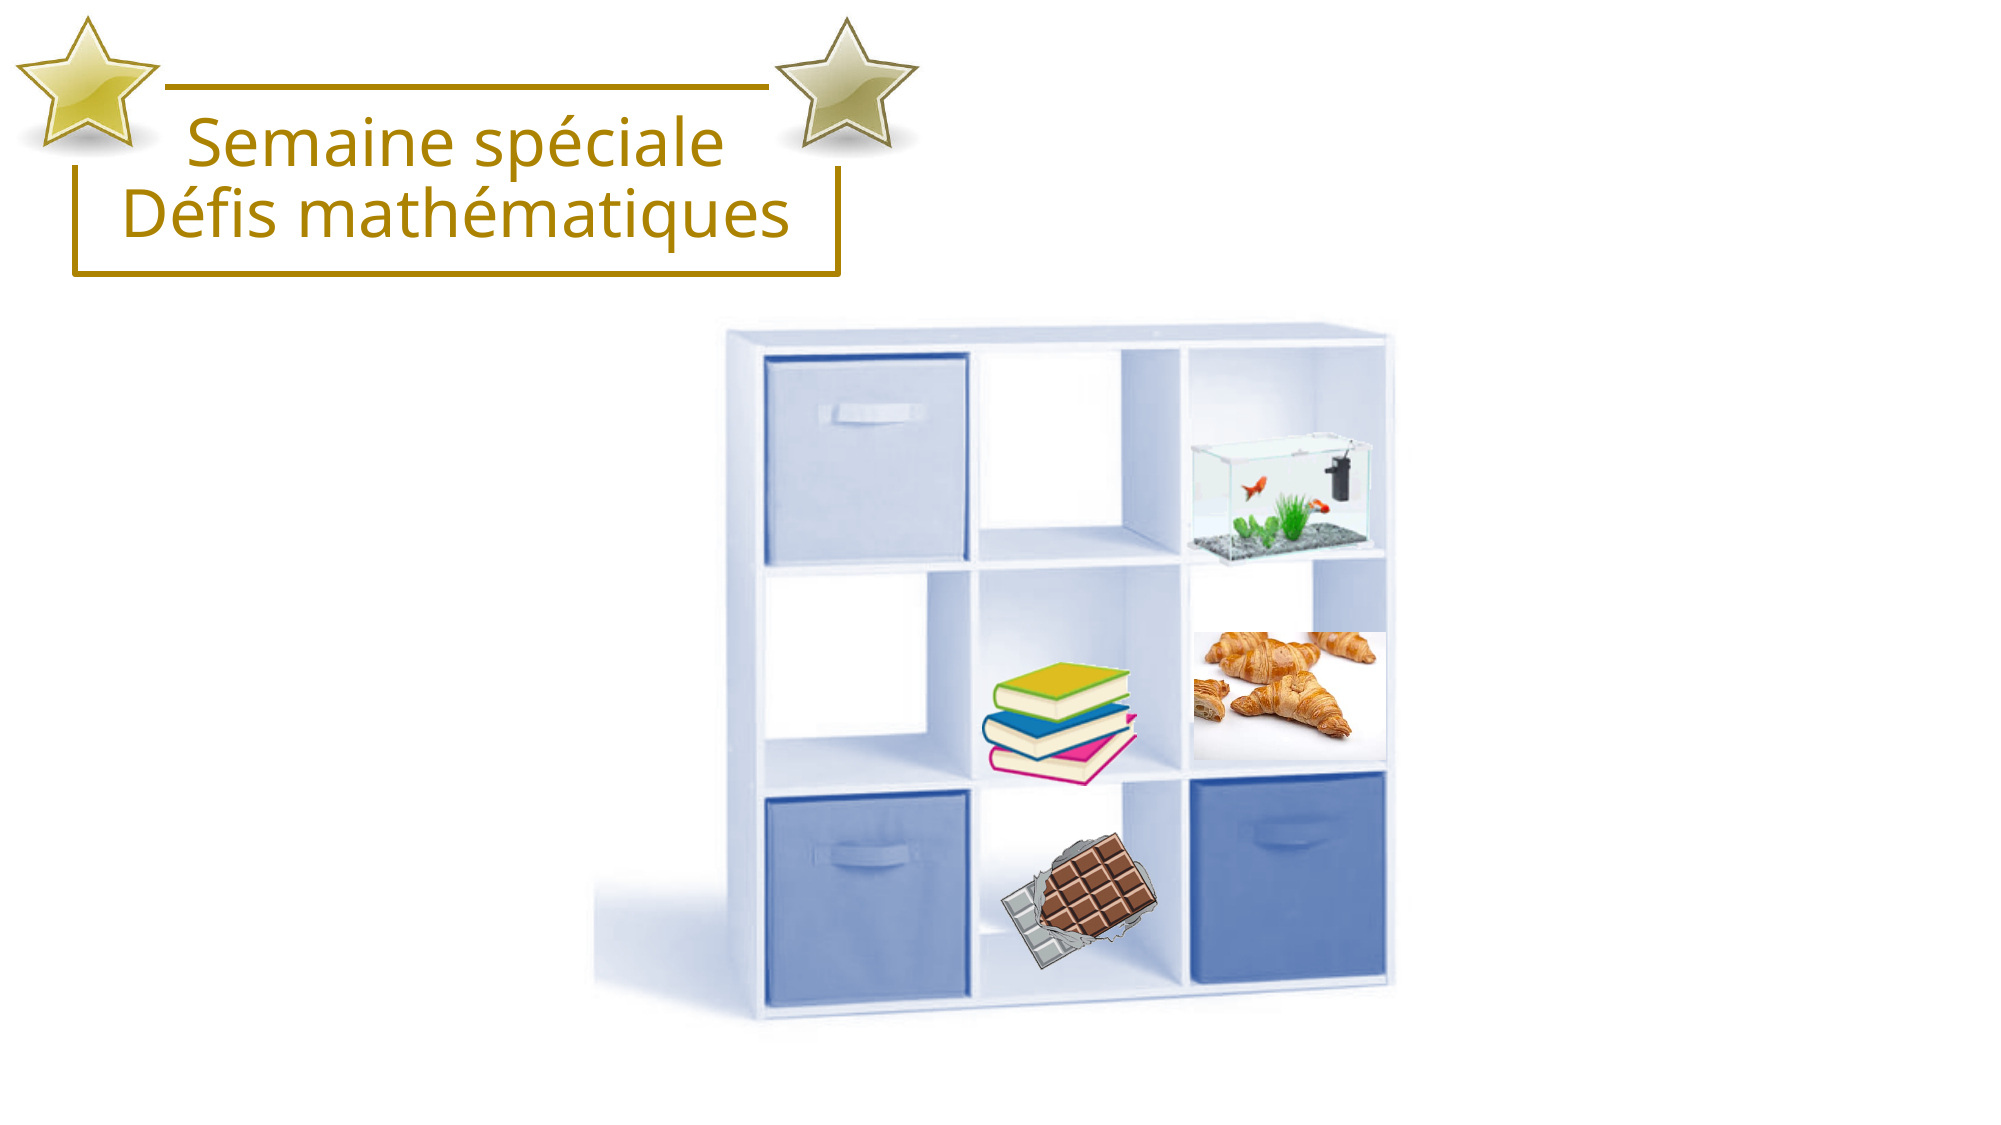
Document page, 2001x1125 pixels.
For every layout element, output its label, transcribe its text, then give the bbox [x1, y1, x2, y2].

title Semaine spéciale Défis mathématiques [75, 86, 769, 275]
picture [556, 11, 1553, 1125]
picture [10, 10, 165, 165]
